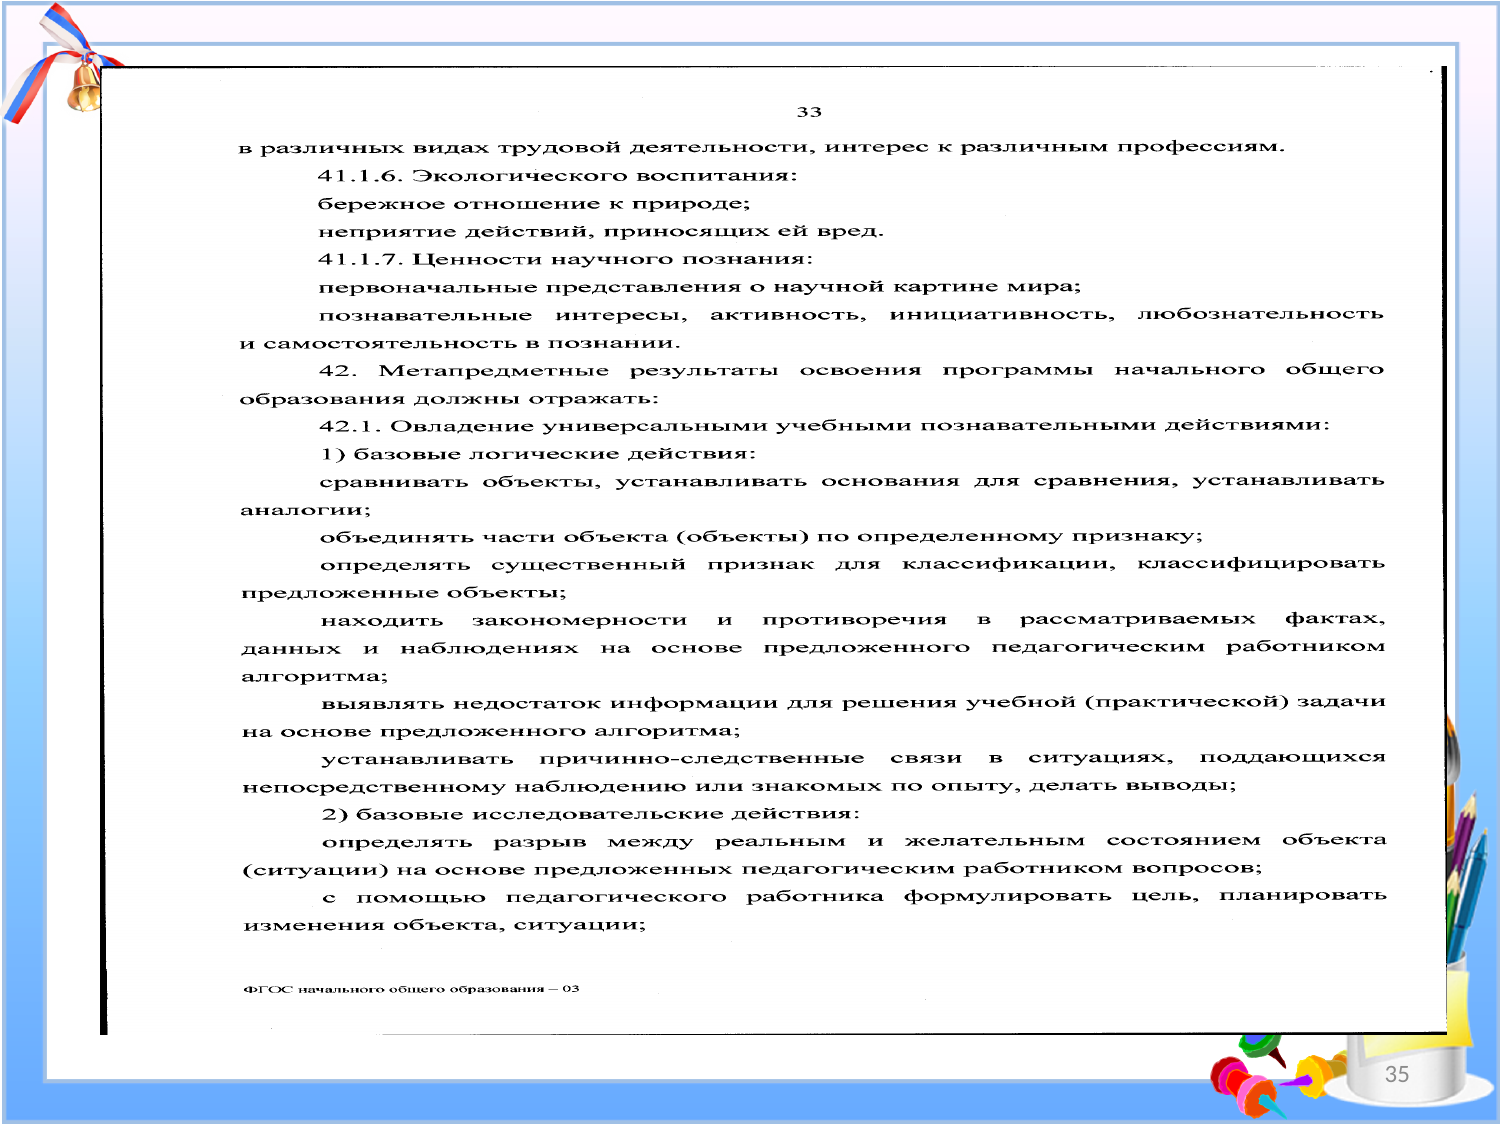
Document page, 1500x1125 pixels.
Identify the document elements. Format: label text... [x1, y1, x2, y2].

picture [0, 0, 1500, 1125]
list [100, 66, 1448, 1036]
slide_number 35 [1074, 1044, 1425, 1103]
